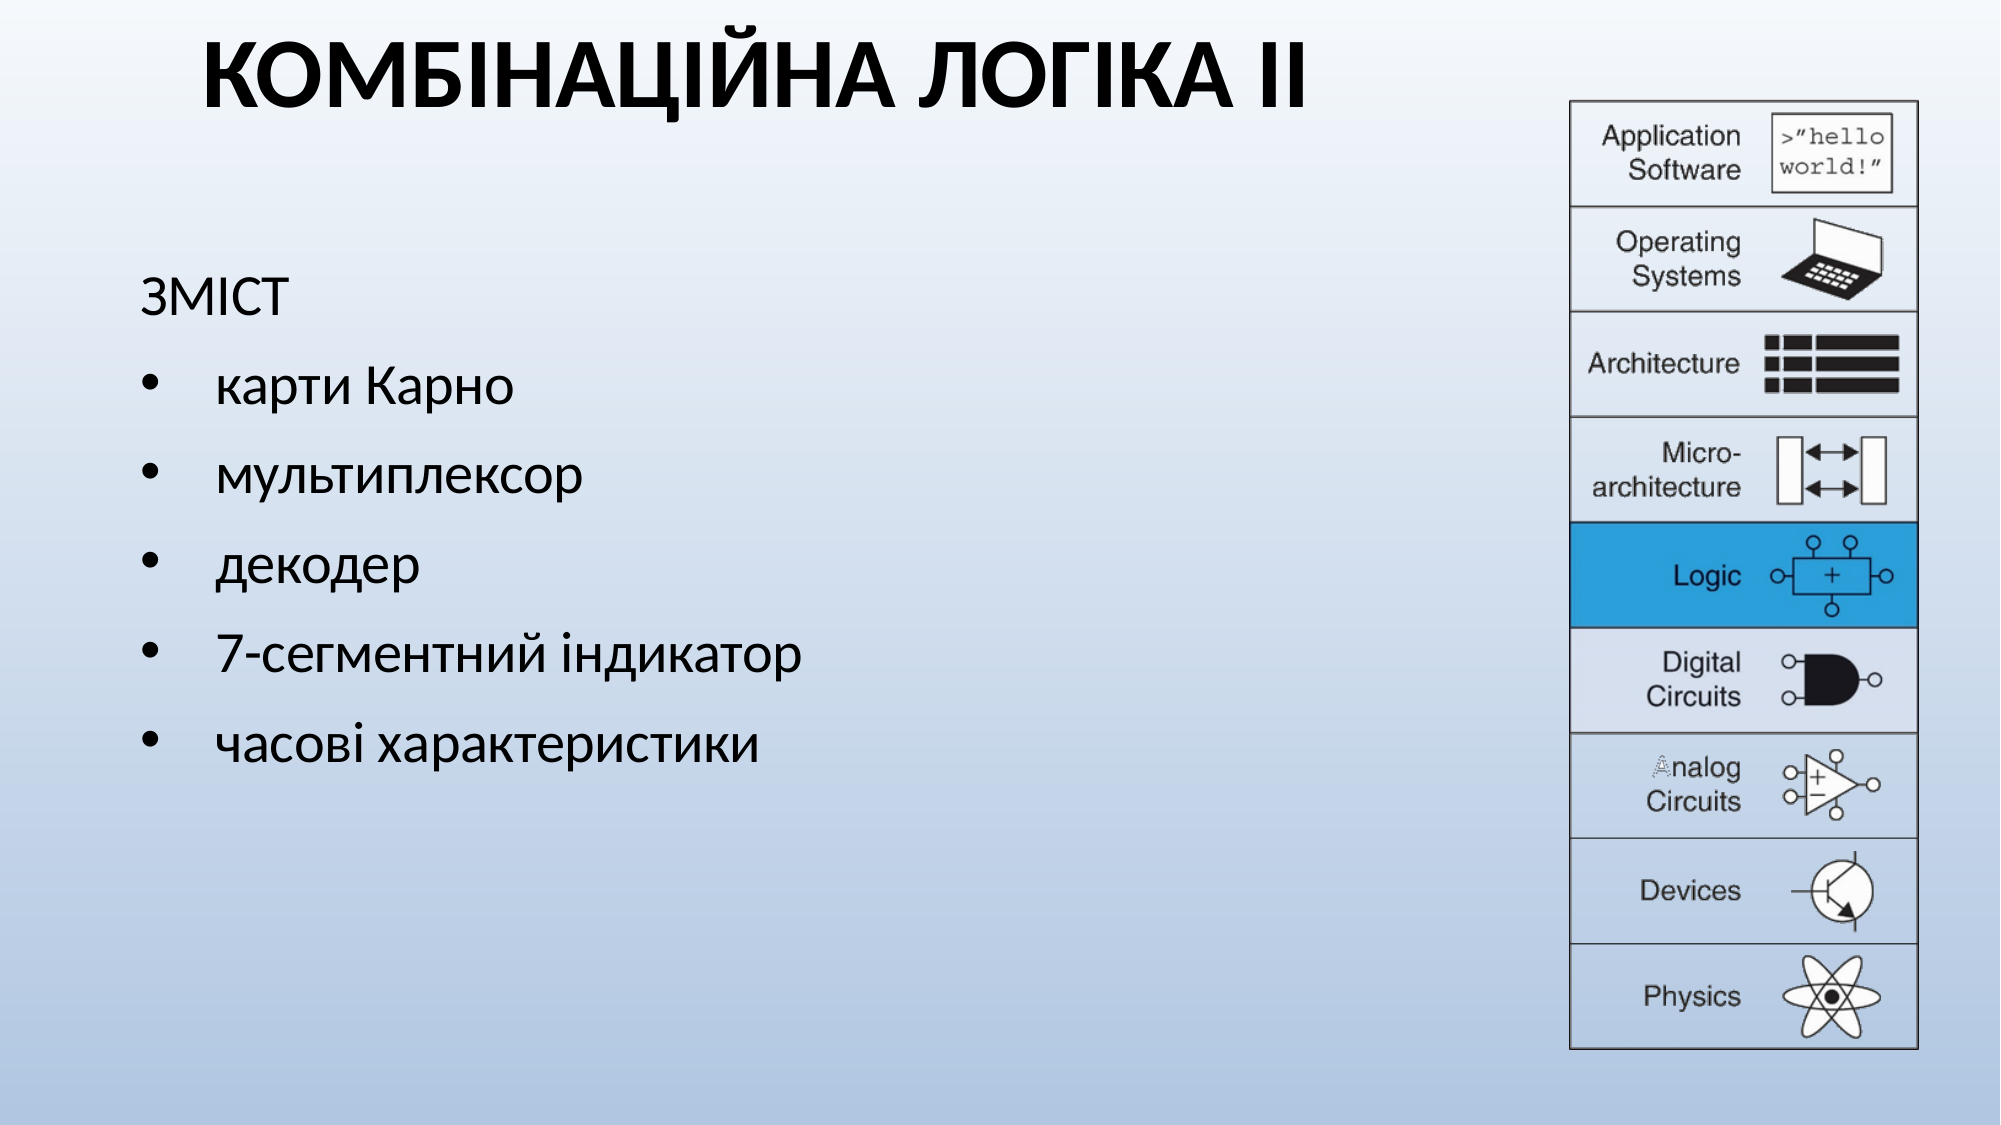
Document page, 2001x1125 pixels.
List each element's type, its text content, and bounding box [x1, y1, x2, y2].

picture [1568, 99, 1919, 1051]
text_box КОМБІНАЦІЙНА ЛОГІКА II [187, 0, 2000, 135]
text_box ЗМІСТ карти Карно мультиплексор декодер 7-сегментний індикатор часові характеристики [81, 237, 1313, 863]
